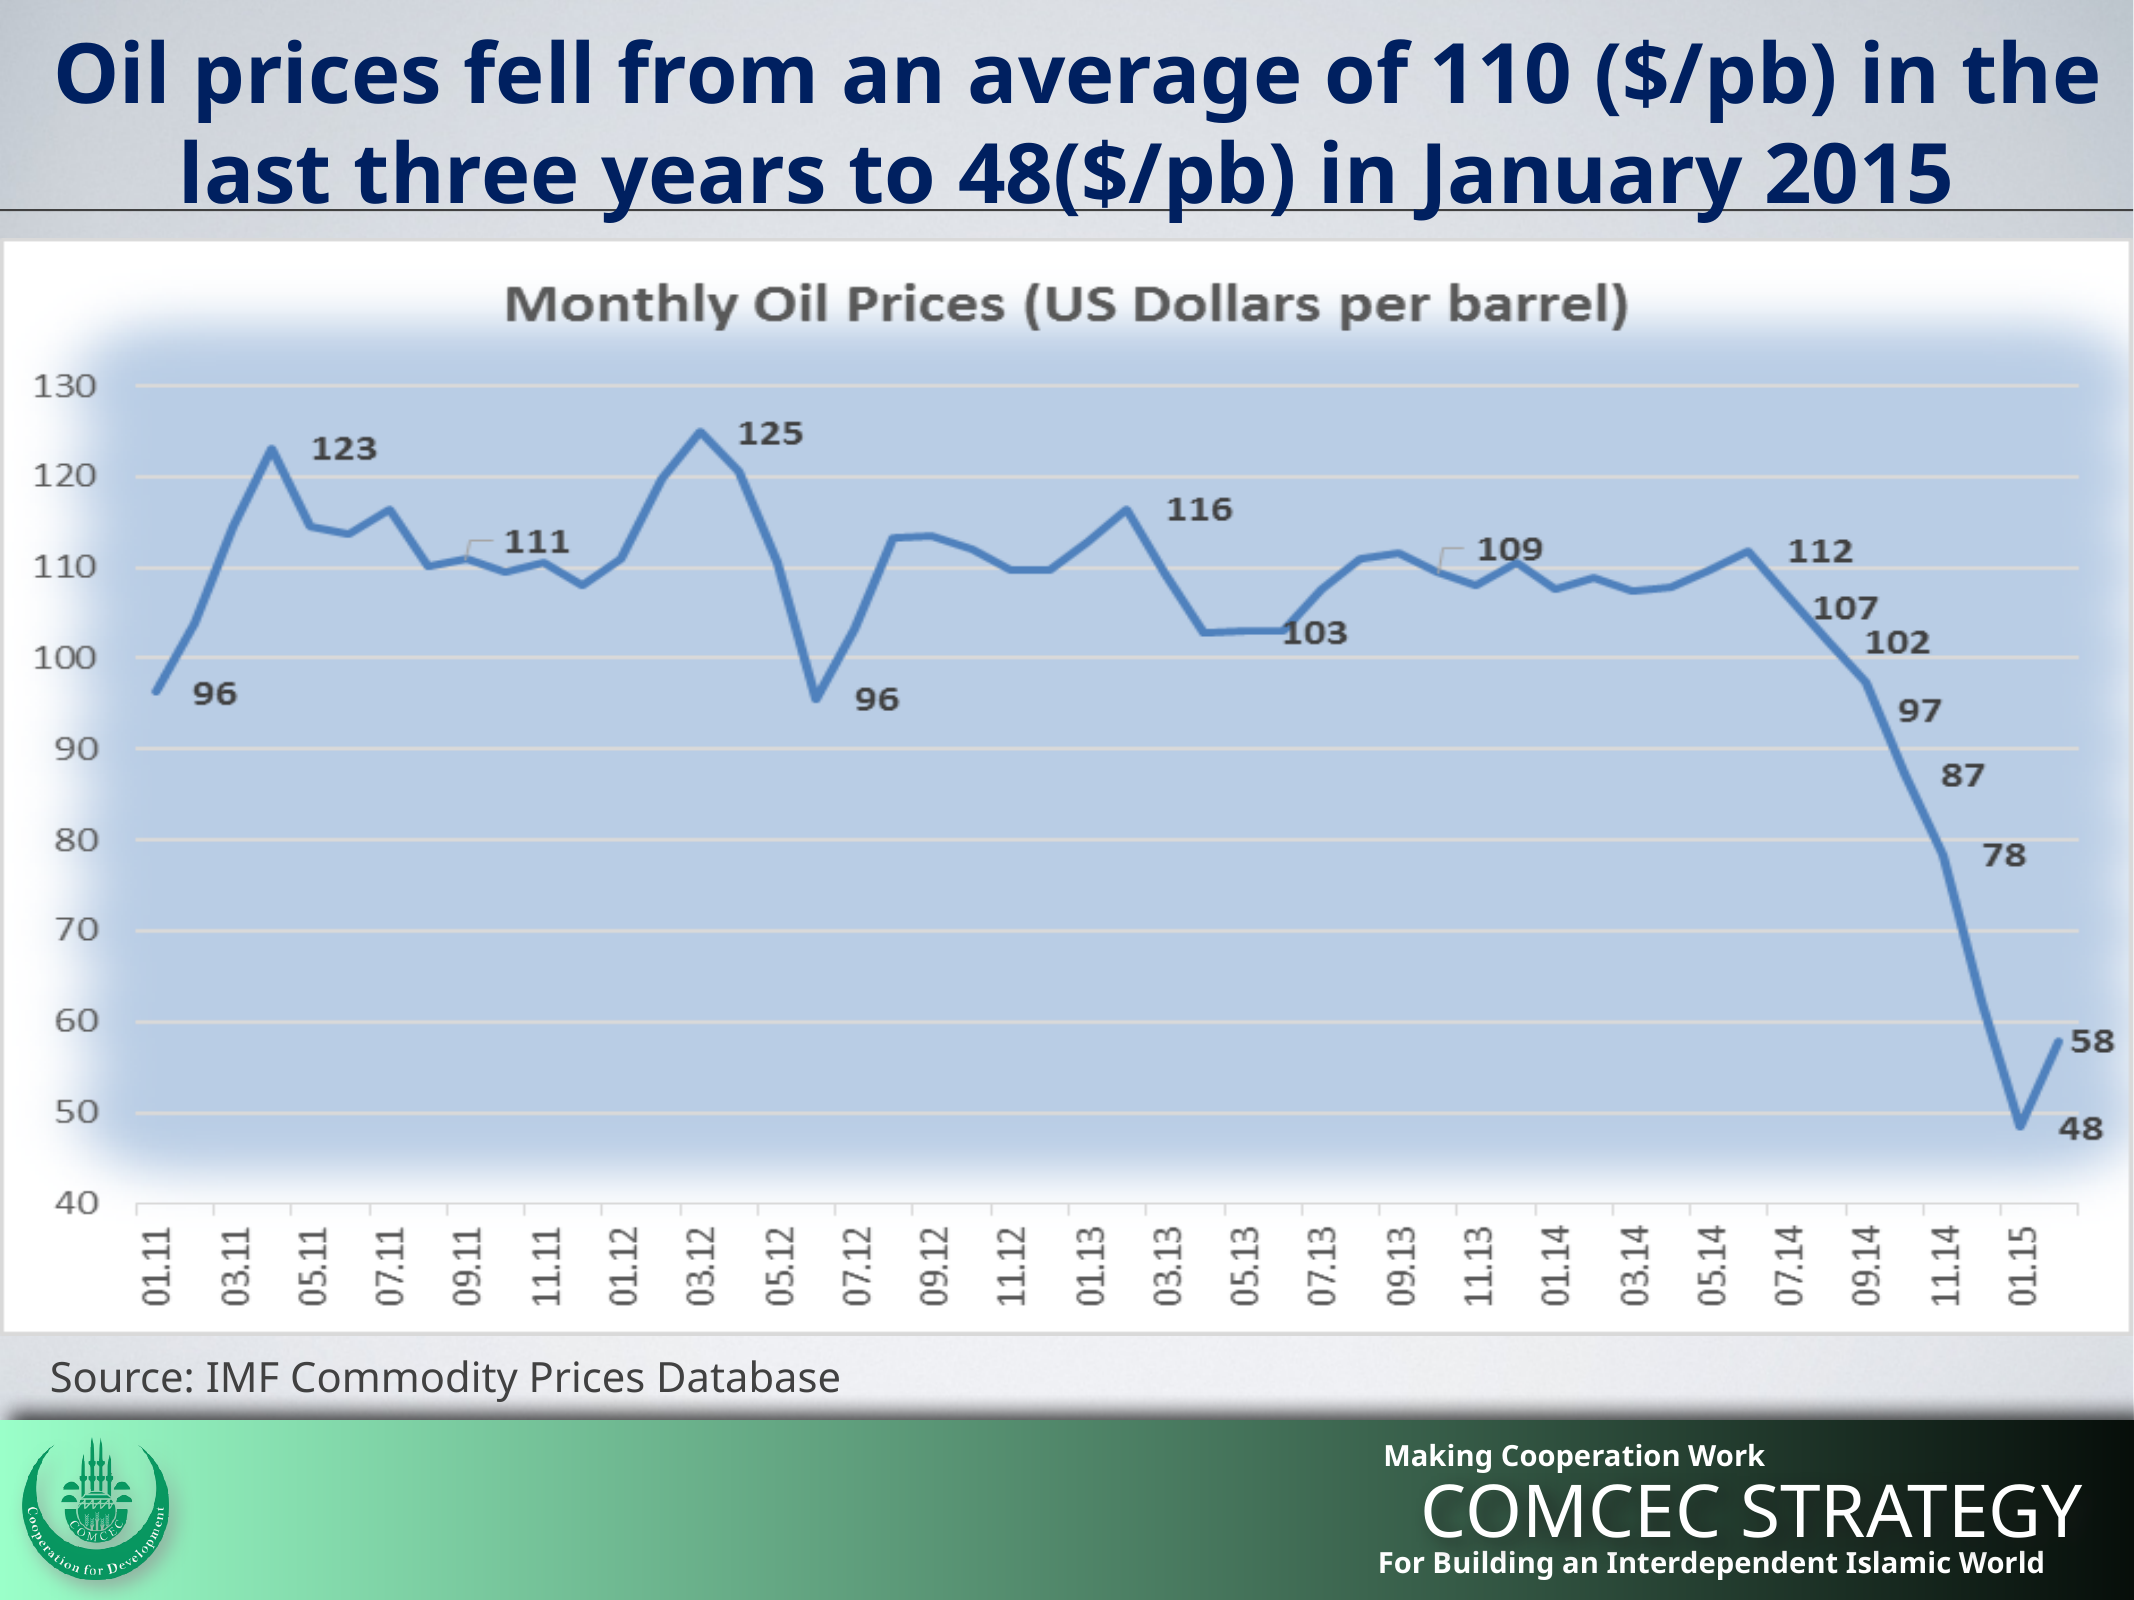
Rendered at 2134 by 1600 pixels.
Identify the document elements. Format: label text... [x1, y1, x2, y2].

text_box Making Cooperation Work [936, 1437, 2134, 1515]
text_box Source: IMF Commodity Prices Database [35, 1343, 890, 1409]
text_box COMCEC STRATEGY [760, 1449, 2134, 1552]
picture [0, 211, 2134, 1420]
text_box For Building an Interdependent Islamic World [703, 1544, 2134, 1600]
picture [0, 0, 2134, 210]
picture [22, 1437, 170, 1580]
text_box Oil prices fell from an average of 110 ($/pb) in the last three years to 48($/pb) in January 2015 [23, 20, 2134, 123]
text_box [0, 1420, 2134, 1600]
